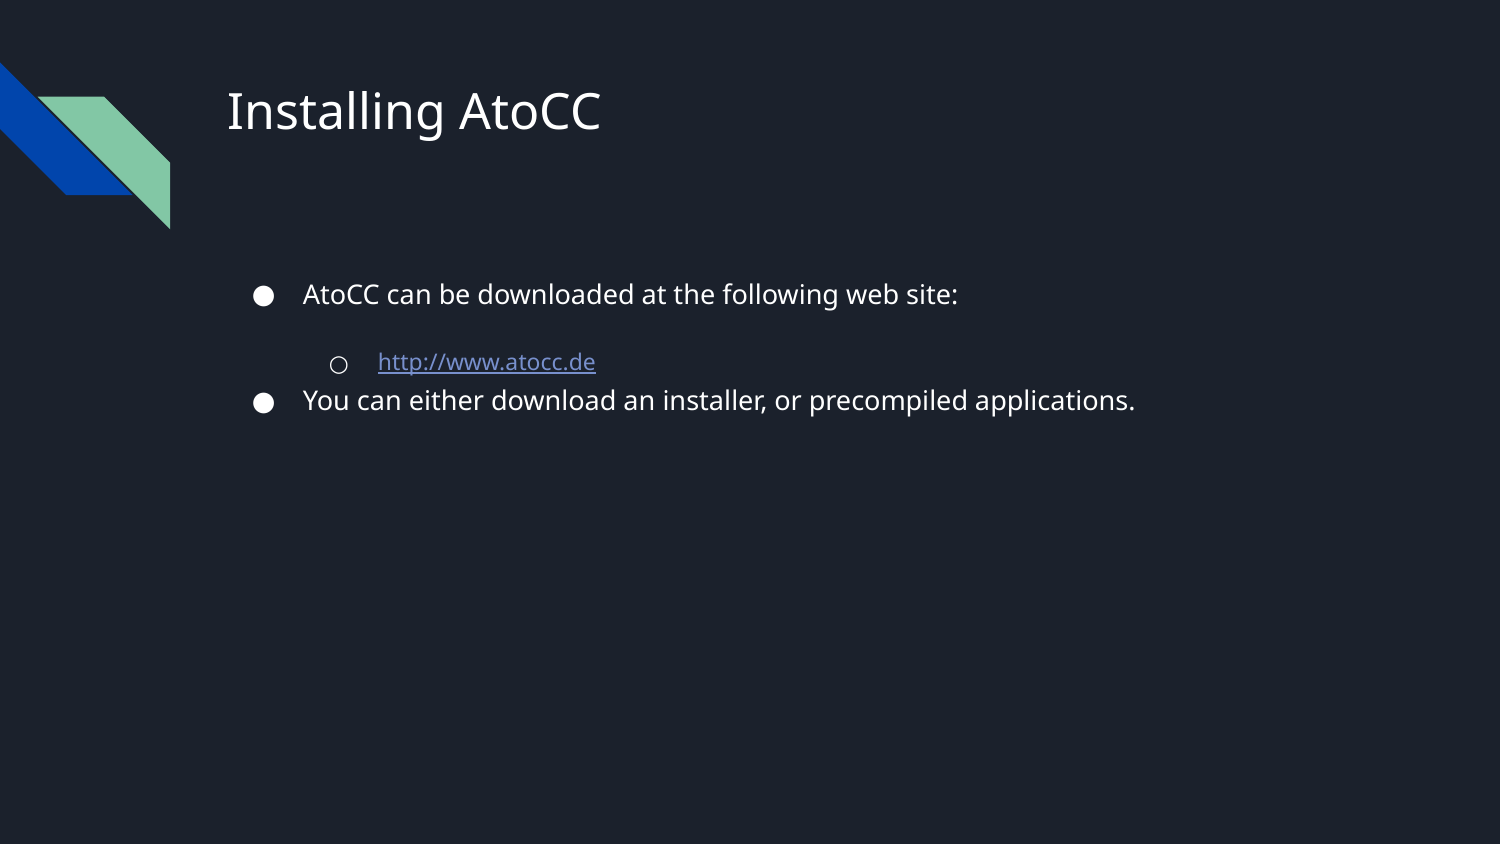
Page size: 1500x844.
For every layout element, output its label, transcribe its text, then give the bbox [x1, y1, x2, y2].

list AtoCC can be downloaded at the following web site: http://www.atocc.de You can either download an installer, or precompiled applications. [212, 257, 1368, 735]
title Installing AtoCC [212, 64, 1368, 215]
